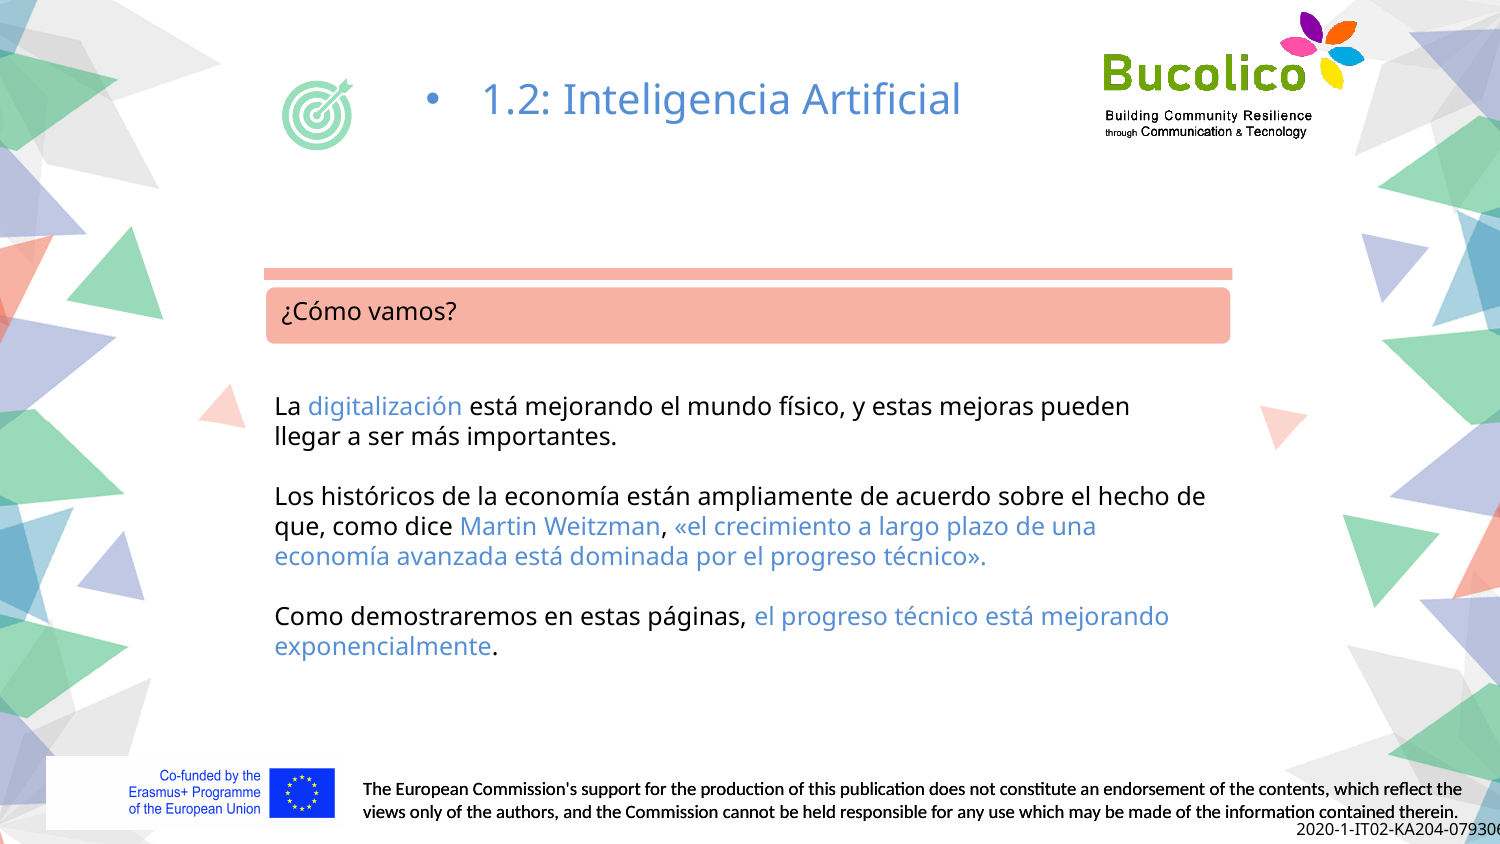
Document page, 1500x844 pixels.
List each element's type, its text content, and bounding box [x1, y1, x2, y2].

text_box [262, 266, 1235, 282]
text_box The European Commission's support for the production of this publication does not constitute an endorsement of the contents, which reflect the views only of the authors, and the Commission cannot be held responsible for any use which may be made of the information contained therein. [348, 769, 1486, 830]
list 1.2: Inteligencia Artificial [410, 65, 1034, 161]
text_box ¿Cómo vamos? [261, 283, 1235, 348]
picture [0, 0, 1500, 844]
text_box La digitalización está mejorando el mundo físico, y estas mejoras pueden llegar a ser más importantes. Los históricos de la economía están ampliamente de acuerdo sobre el hecho de que, como dice Martin Weitzman, «el crecimiento a largo plazo de una economía avanzada está dominada por el progreso técnico». Como demostraremos en estas páginas, el progreso técnico está mejorando exponencialmente. [259, 323, 1233, 668]
text_box [280, 76, 356, 153]
